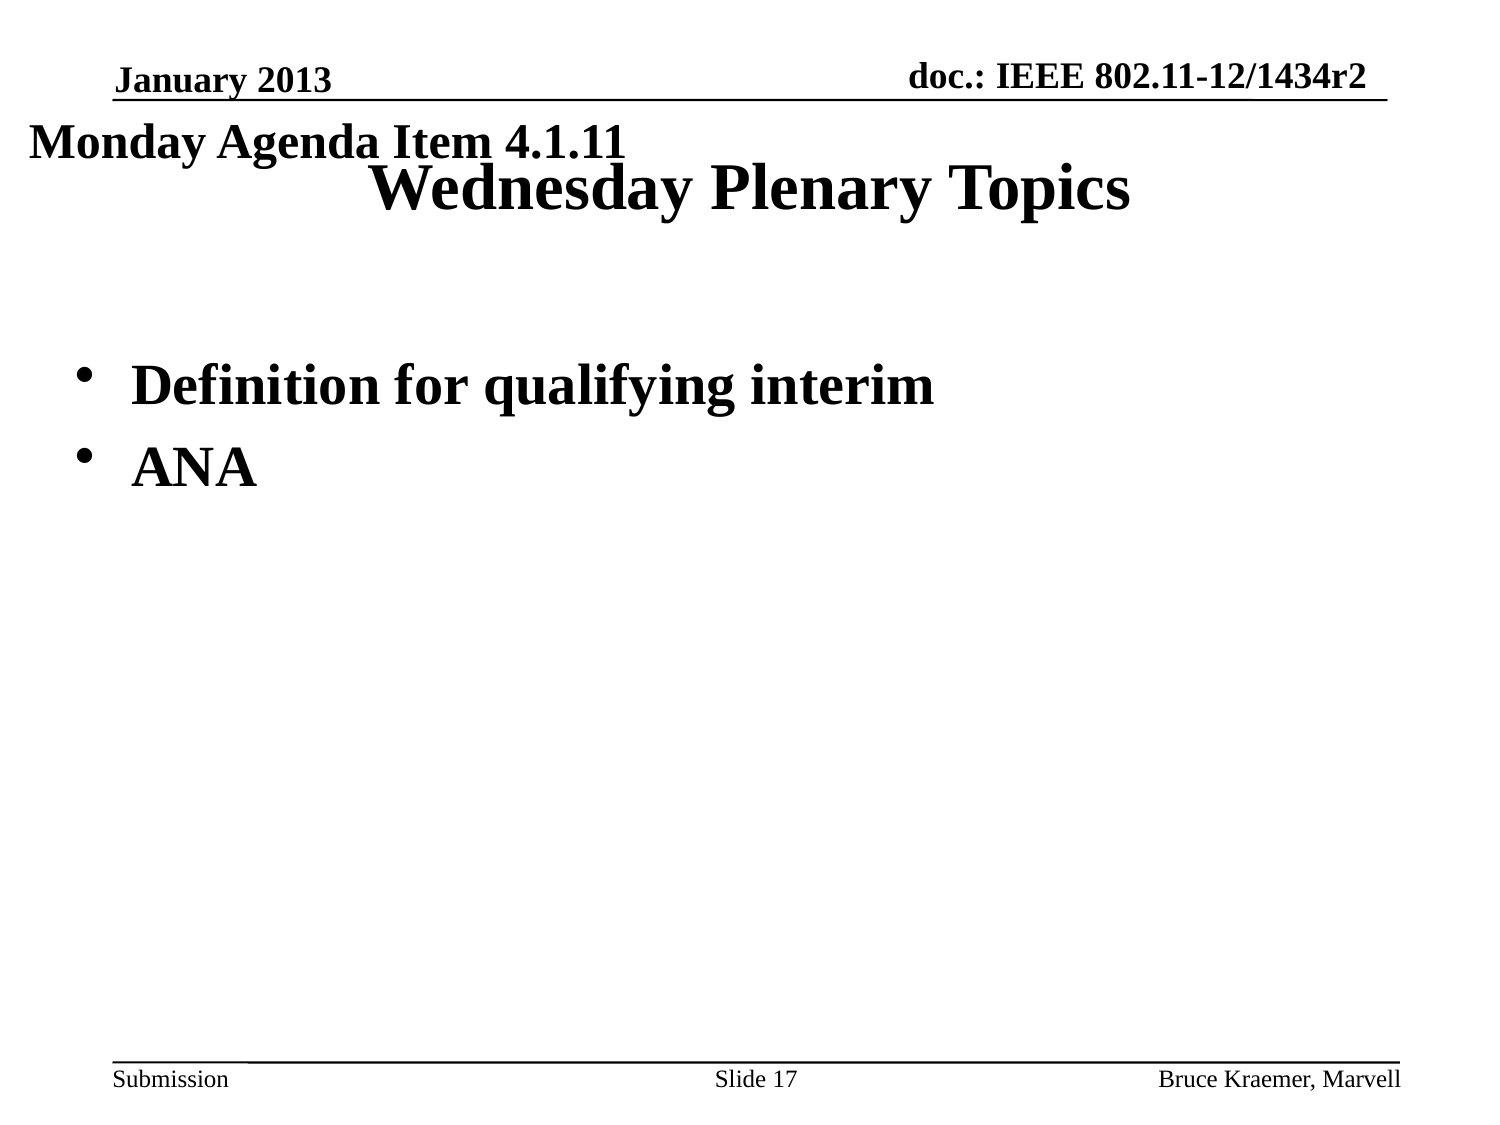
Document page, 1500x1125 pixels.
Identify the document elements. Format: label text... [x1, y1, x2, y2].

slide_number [114, 54, 335, 100]
title Wednesday Plenary Topics [112, 112, 1388, 253]
text_box Monday Agenda Item 4.1.11 [13, 101, 643, 176]
footer Bruce Kraemer, Marvell [1079, 1062, 1402, 1093]
list Definition for qualifying interim ANA [59, 257, 1477, 996]
slide_number Slide 17 [712, 1062, 800, 1093]
